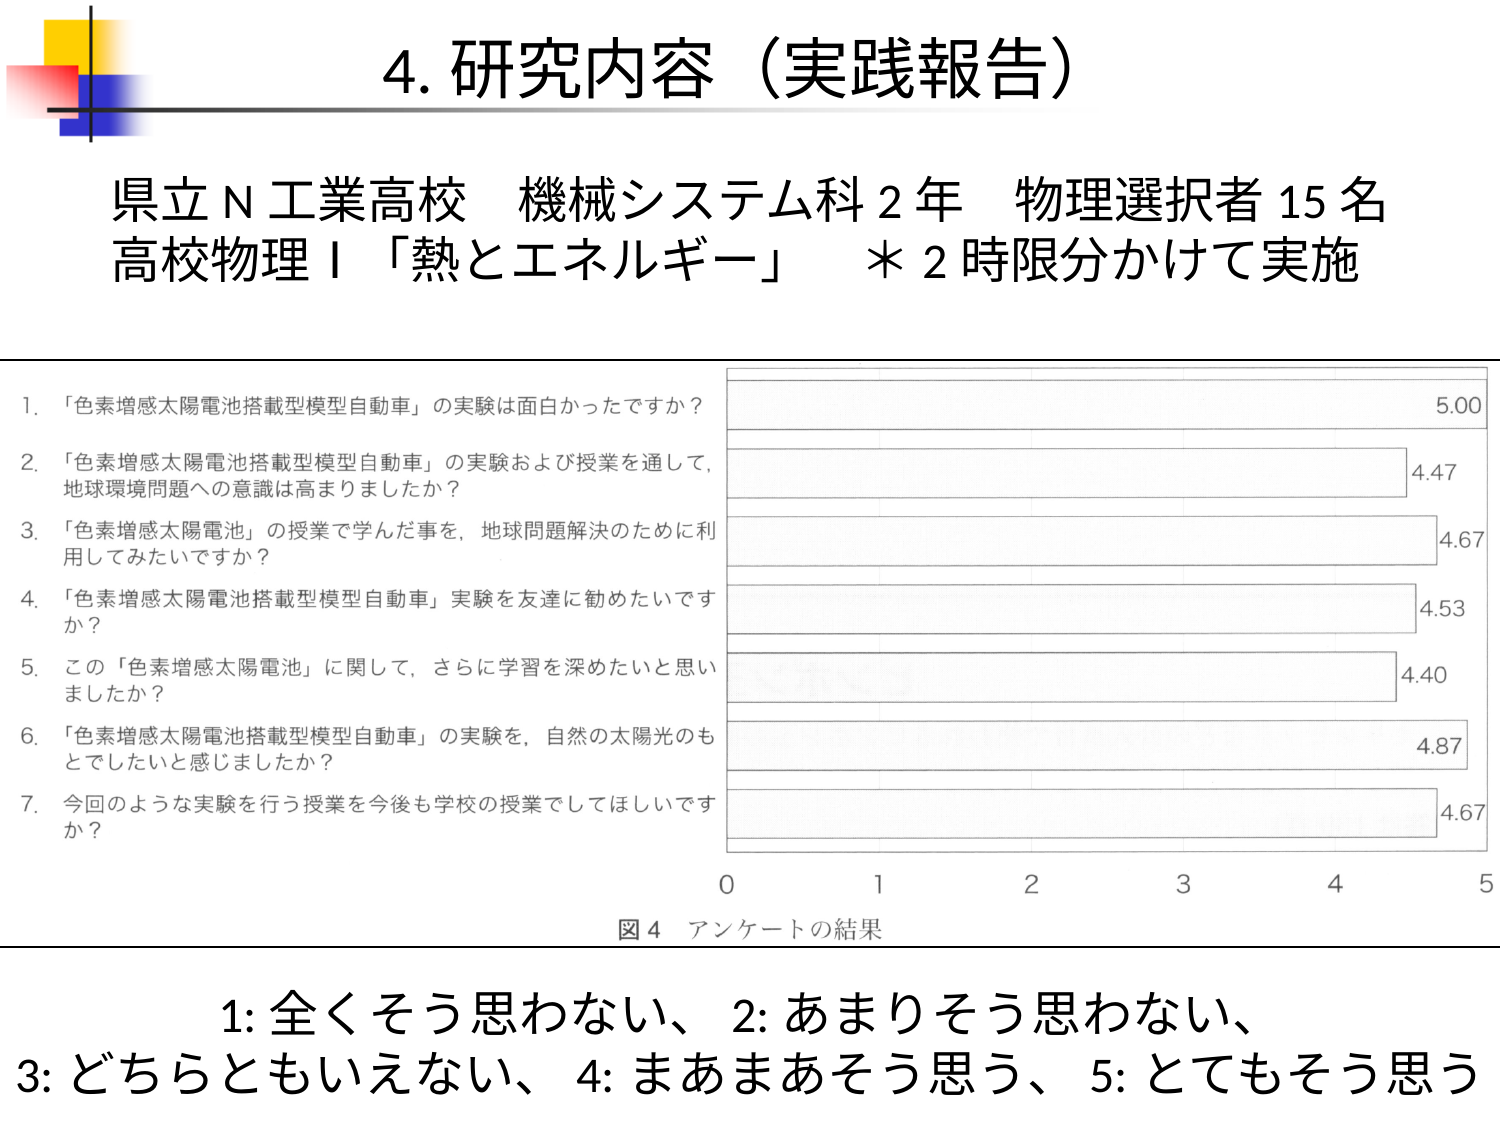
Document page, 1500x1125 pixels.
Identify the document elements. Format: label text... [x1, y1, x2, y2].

picture [1, 0, 1165, 163]
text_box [0, 360, 1500, 1112]
text_box 県立N工業高校 機械システム科2年 物理選択者15名 高校物理Ⅰ「熱とエネルギー」 ＊2時限分かけて実施 [96, 160, 1404, 296]
